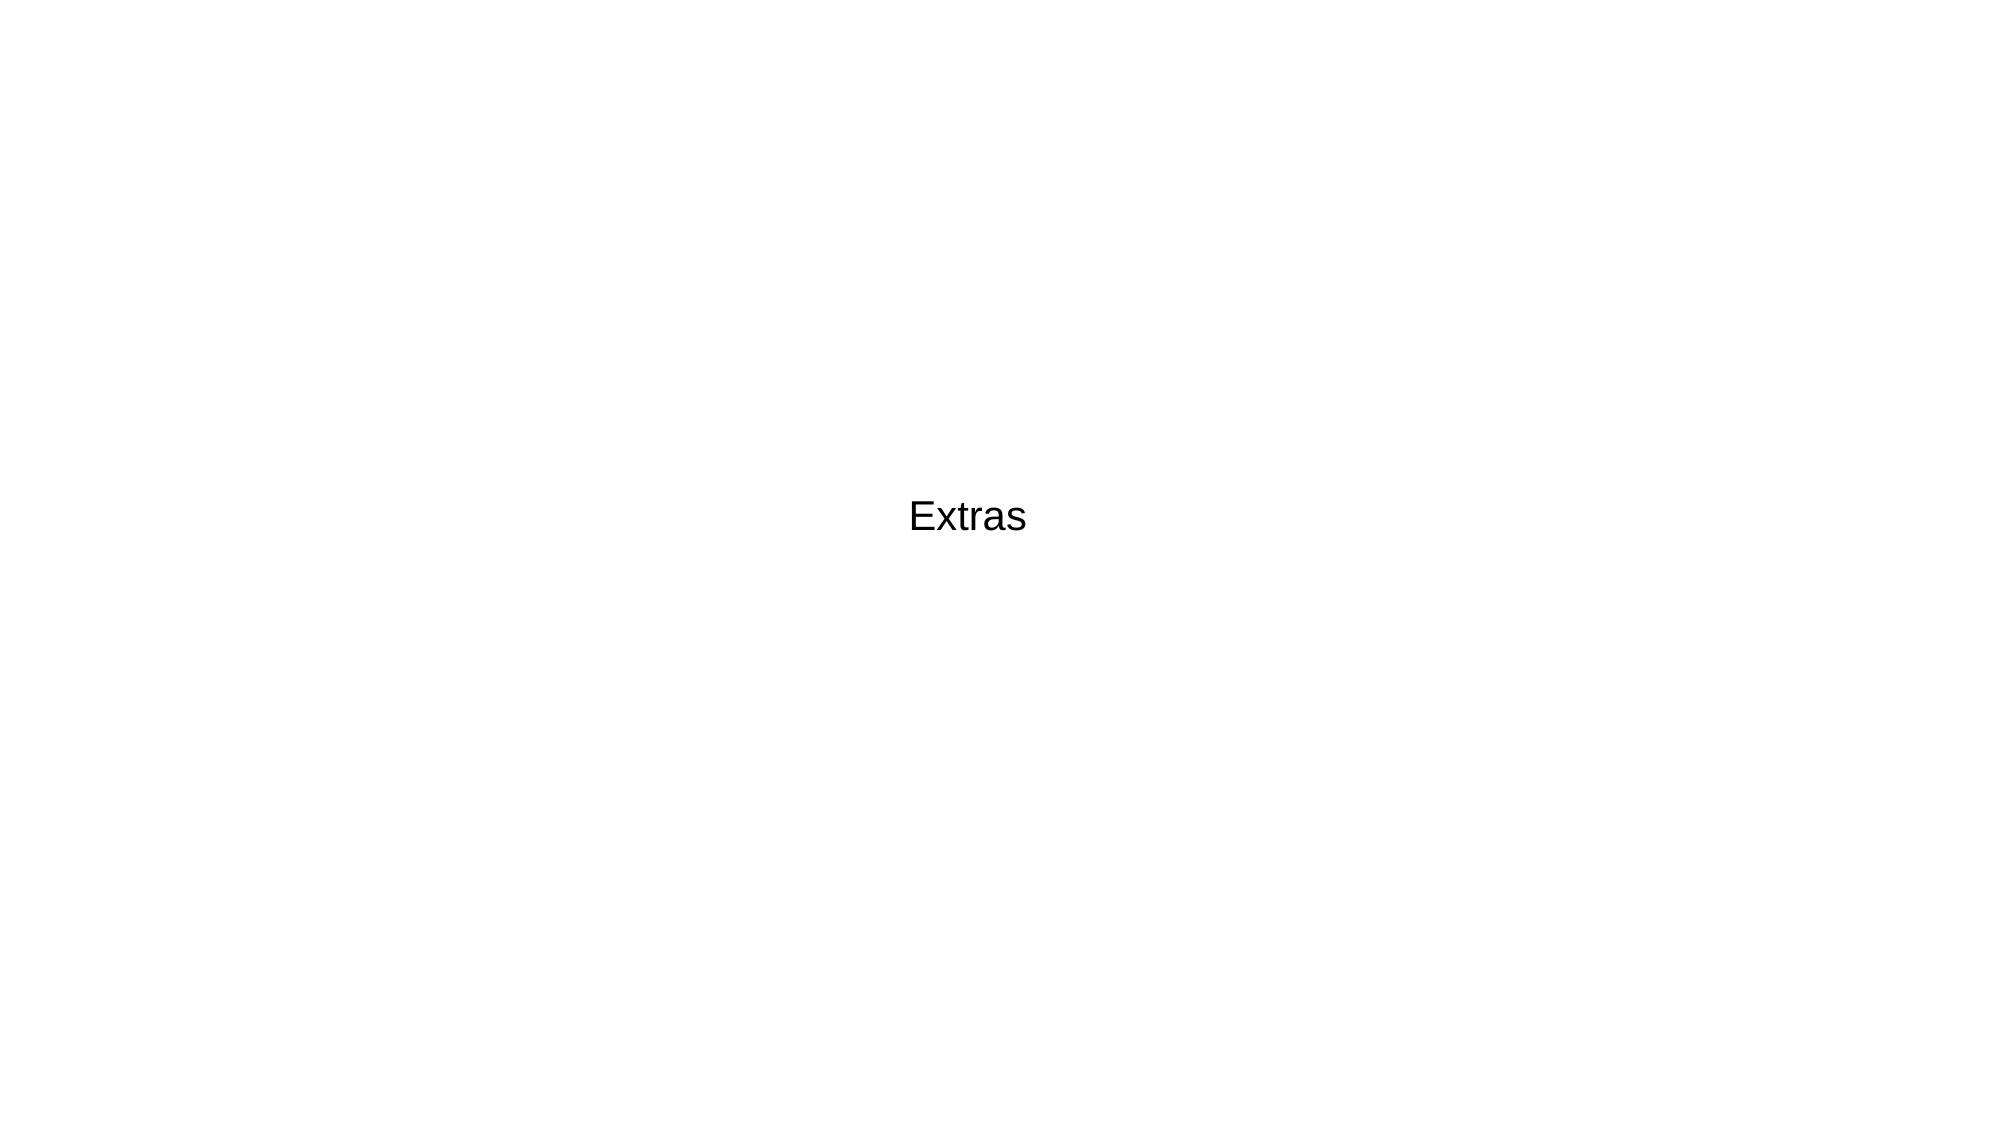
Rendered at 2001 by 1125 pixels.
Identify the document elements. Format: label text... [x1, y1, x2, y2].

text_box Extras [893, 480, 1205, 546]
